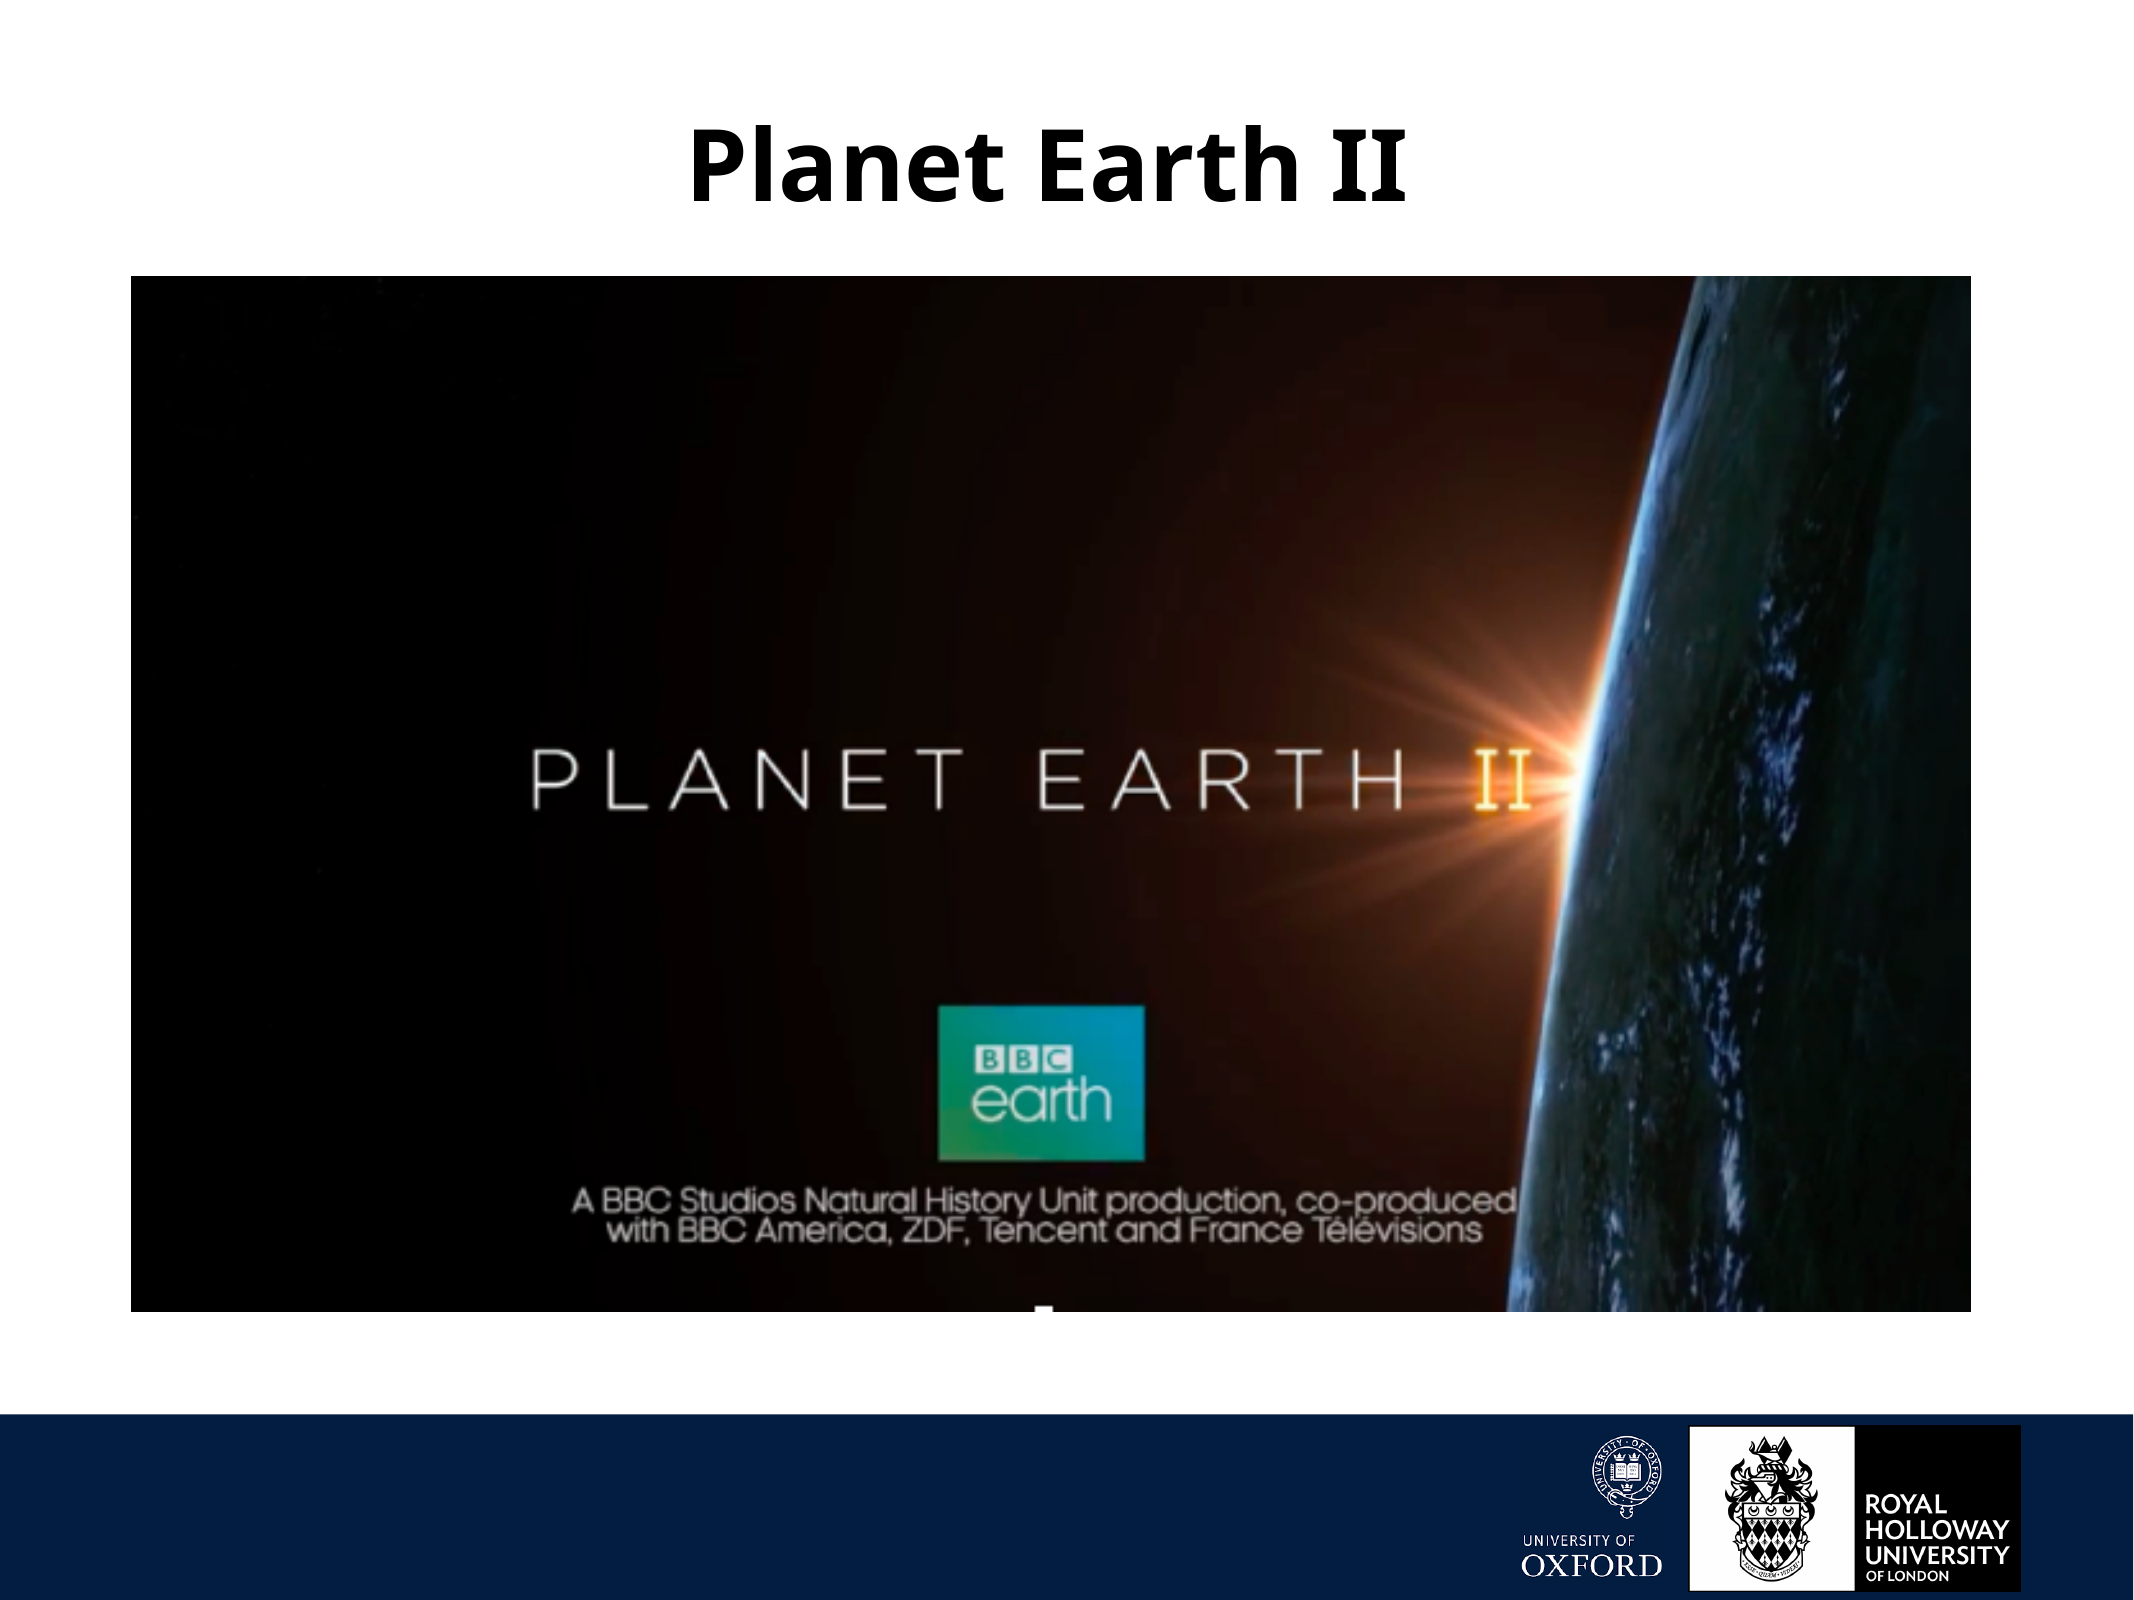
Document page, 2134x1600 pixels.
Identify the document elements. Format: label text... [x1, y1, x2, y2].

picture [1513, 1433, 1668, 1586]
text_box [0, 1414, 2134, 1600]
picture [131, 276, 1971, 1312]
title Planet Earth II [149, 0, 1972, 269]
picture [1688, 1425, 2021, 1592]
